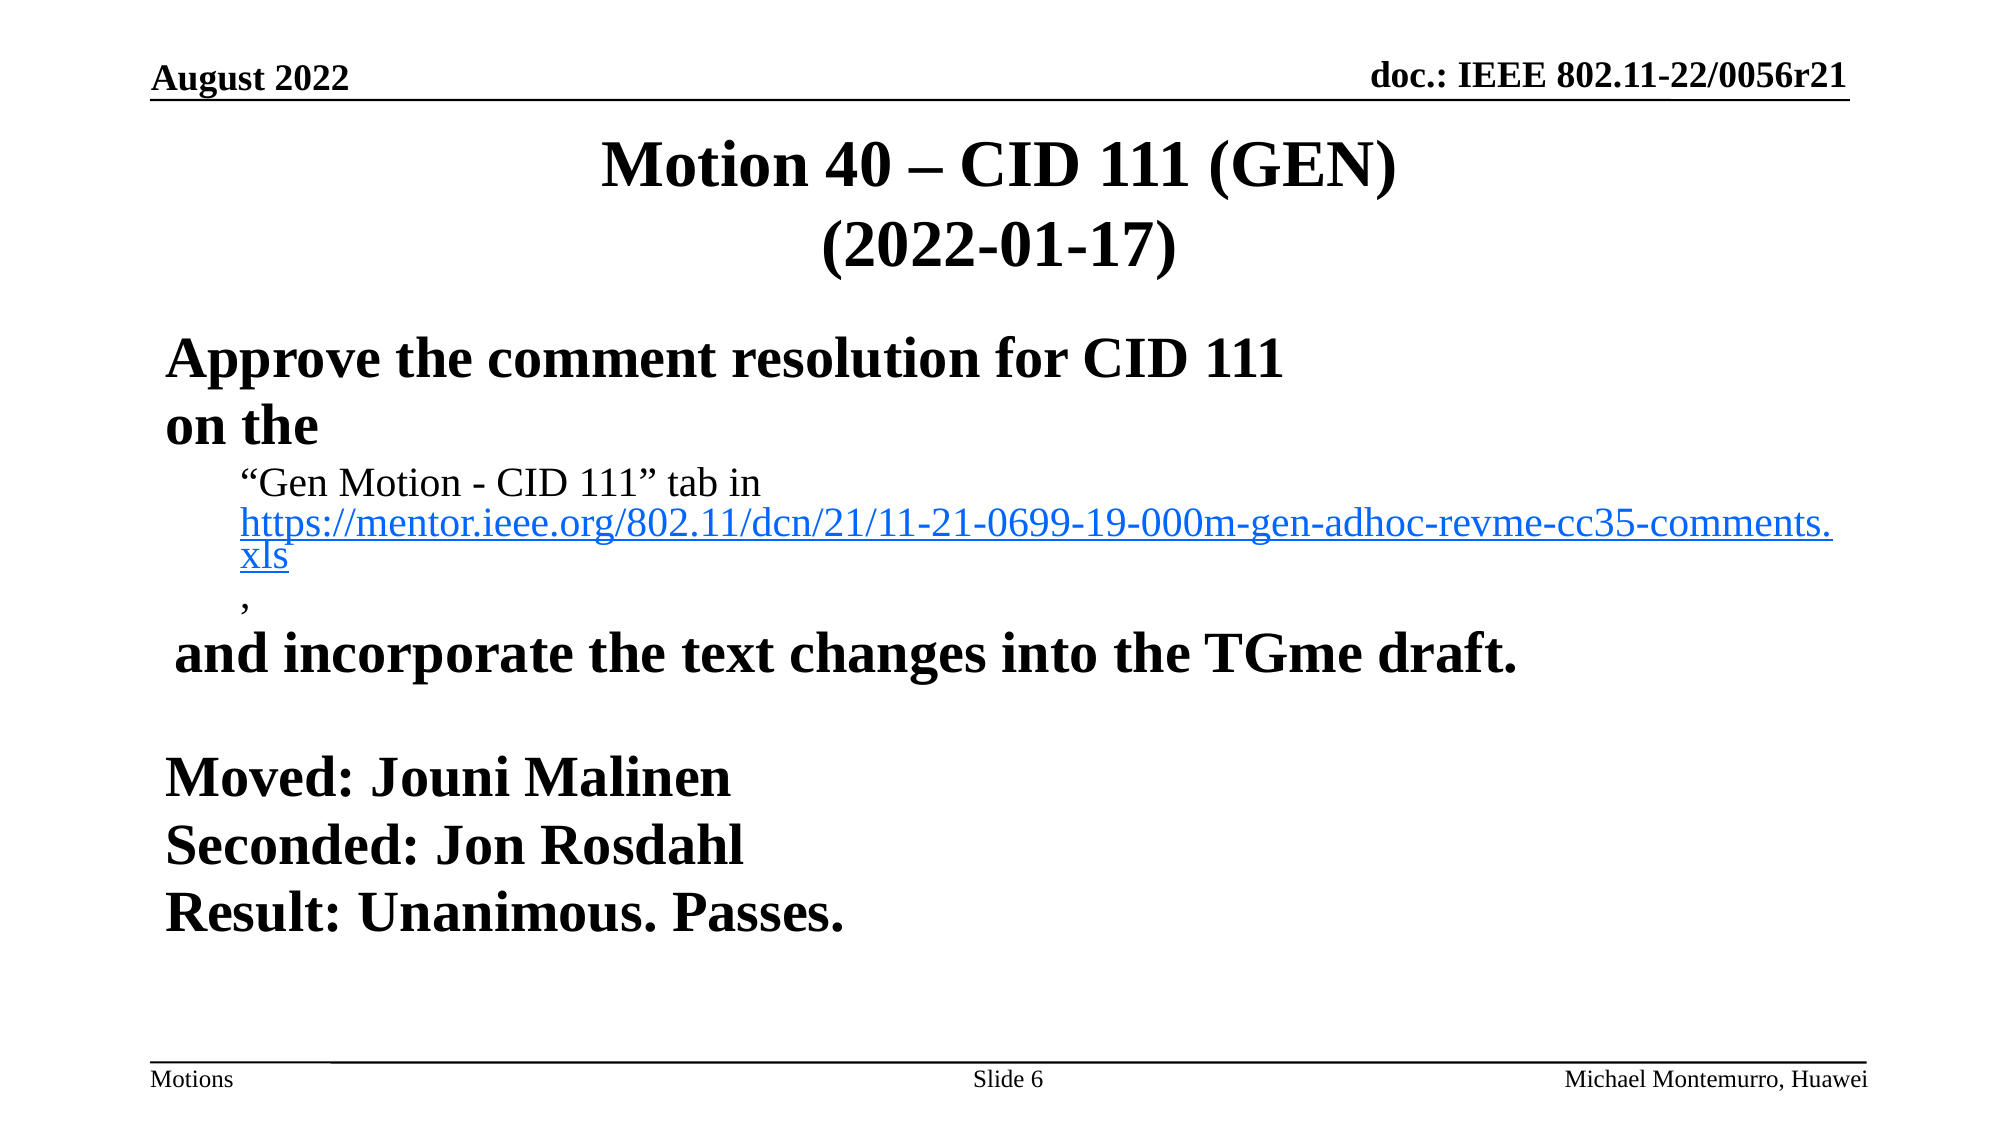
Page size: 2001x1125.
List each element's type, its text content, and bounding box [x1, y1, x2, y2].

title Motion 40 – CID 111 (GEN) (2022-01-17) [150, 112, 1850, 288]
footer Michael Montemurro, Huawei [1266, 1061, 1869, 1093]
list Approve the comment resolution for CID 111 on the “Gen Motion - CID 111” tab in https://mentor.ieee.org/802.11/dcn/21/11-21-0699-19-000m-gen-adhoc-revme-cc35-comments.xls, and incorporate the text changes into the TGme draft. Moved: Jouni Malinen Seconded: Jon Rosdahl Result: Unanimous. Passes. [150, 324, 1850, 1000]
slide_number Slide 6 [964, 1061, 1053, 1125]
